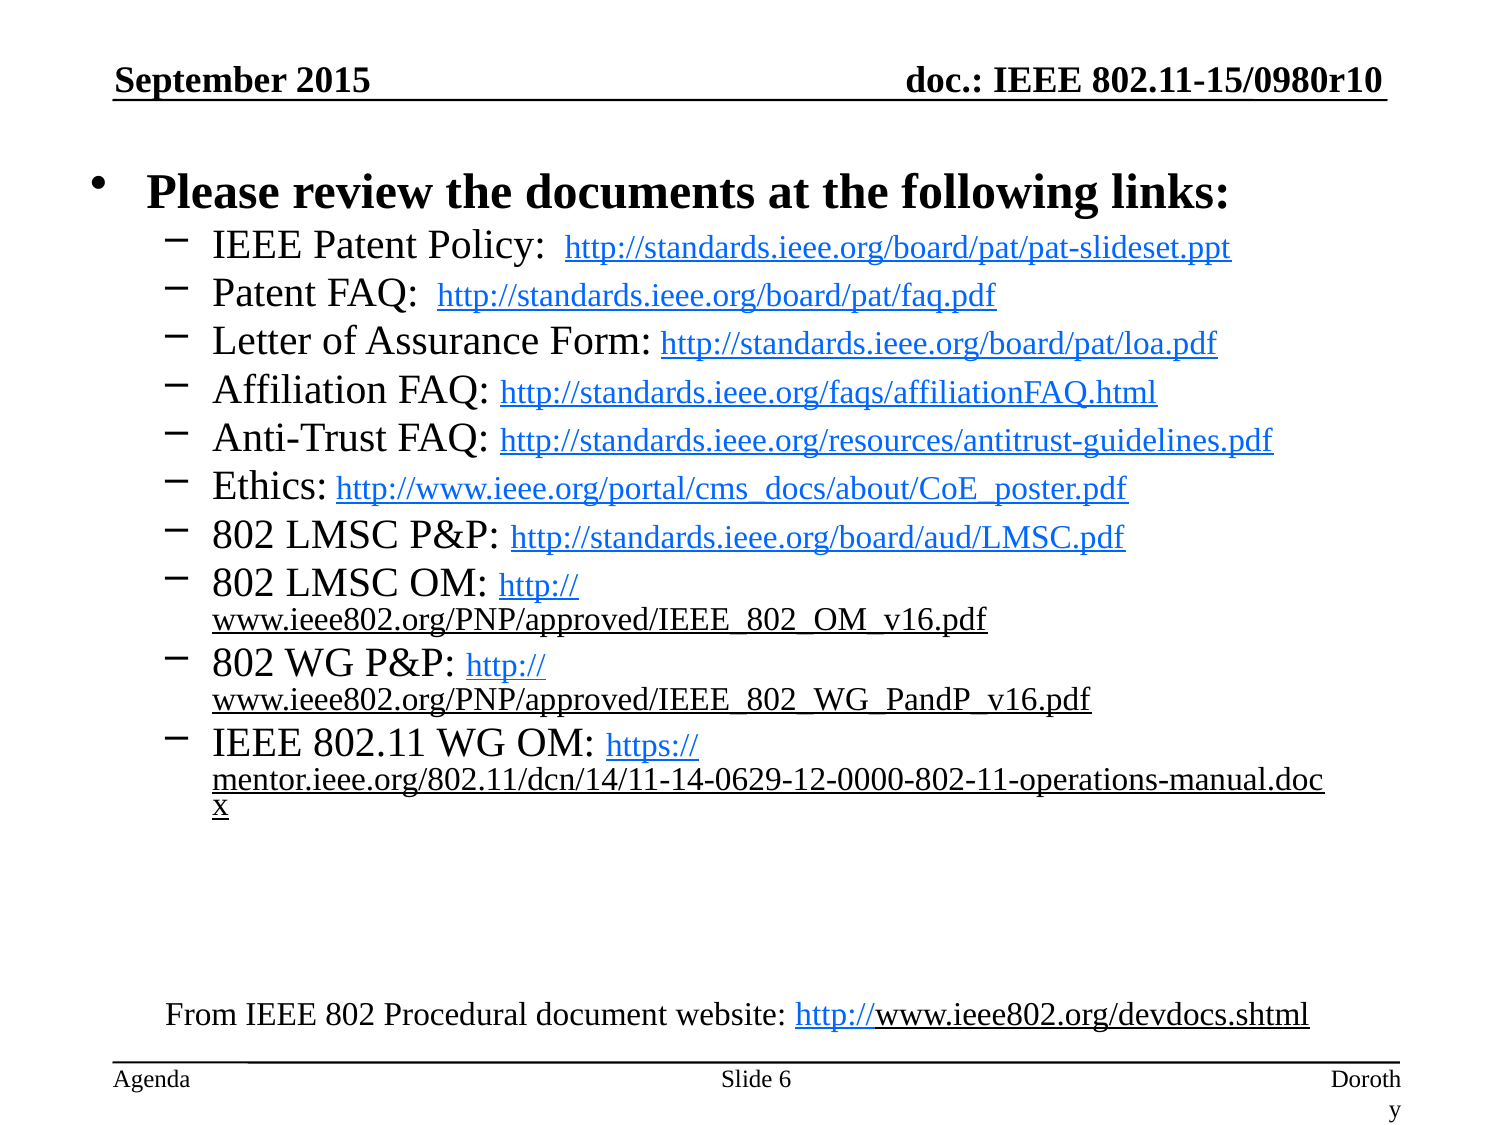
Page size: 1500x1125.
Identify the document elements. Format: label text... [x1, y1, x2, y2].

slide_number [114, 54, 425, 100]
list Please review the documents at the following links: IEEE Patent Policy: http://standards.ieee.org/board/pat/pat-slideset.ppt Patent FAQ: http://standards.ieee.org/board/pat/faq.pdf Letter of Assurance Form: http://standards.ieee.org/board/pat/loa.pdf Affiliation FAQ: http://standards.ieee.org/faqs/affiliationFAQ.html Anti-Trust FAQ: http://standards.ieee.org/resources/antitrust-guidelines.pdf Ethics: http://www.ieee.org/portal/cms_docs/about/CoE_poster.pdf 802 LMSC P&P: http://standards.ieee.org/board/aud/LMSC.pdf 802 LMSC OM: http://www.ieee802.org/PNP/approved/IEEE_802_OM_v16.pdf 802 WG P&P: http://www.ieee802.org/PNP/approved/IEEE_802_WG_PandP_v16.pdf IEEE 802.11 WG OM: https://mentor.ieee.org/802.11/dcn/14/11-14-0629-12-0000-802-11-operations-manual.docx From IEEE 802 Procedural document website: http://www.ieee802.org/devdocs.shtml [75, 162, 1350, 1038]
footer Dorothy Stanley, HP-Aruba Networks [1325, 1062, 1402, 1093]
slide_number Slide 6 [712, 1062, 800, 1093]
